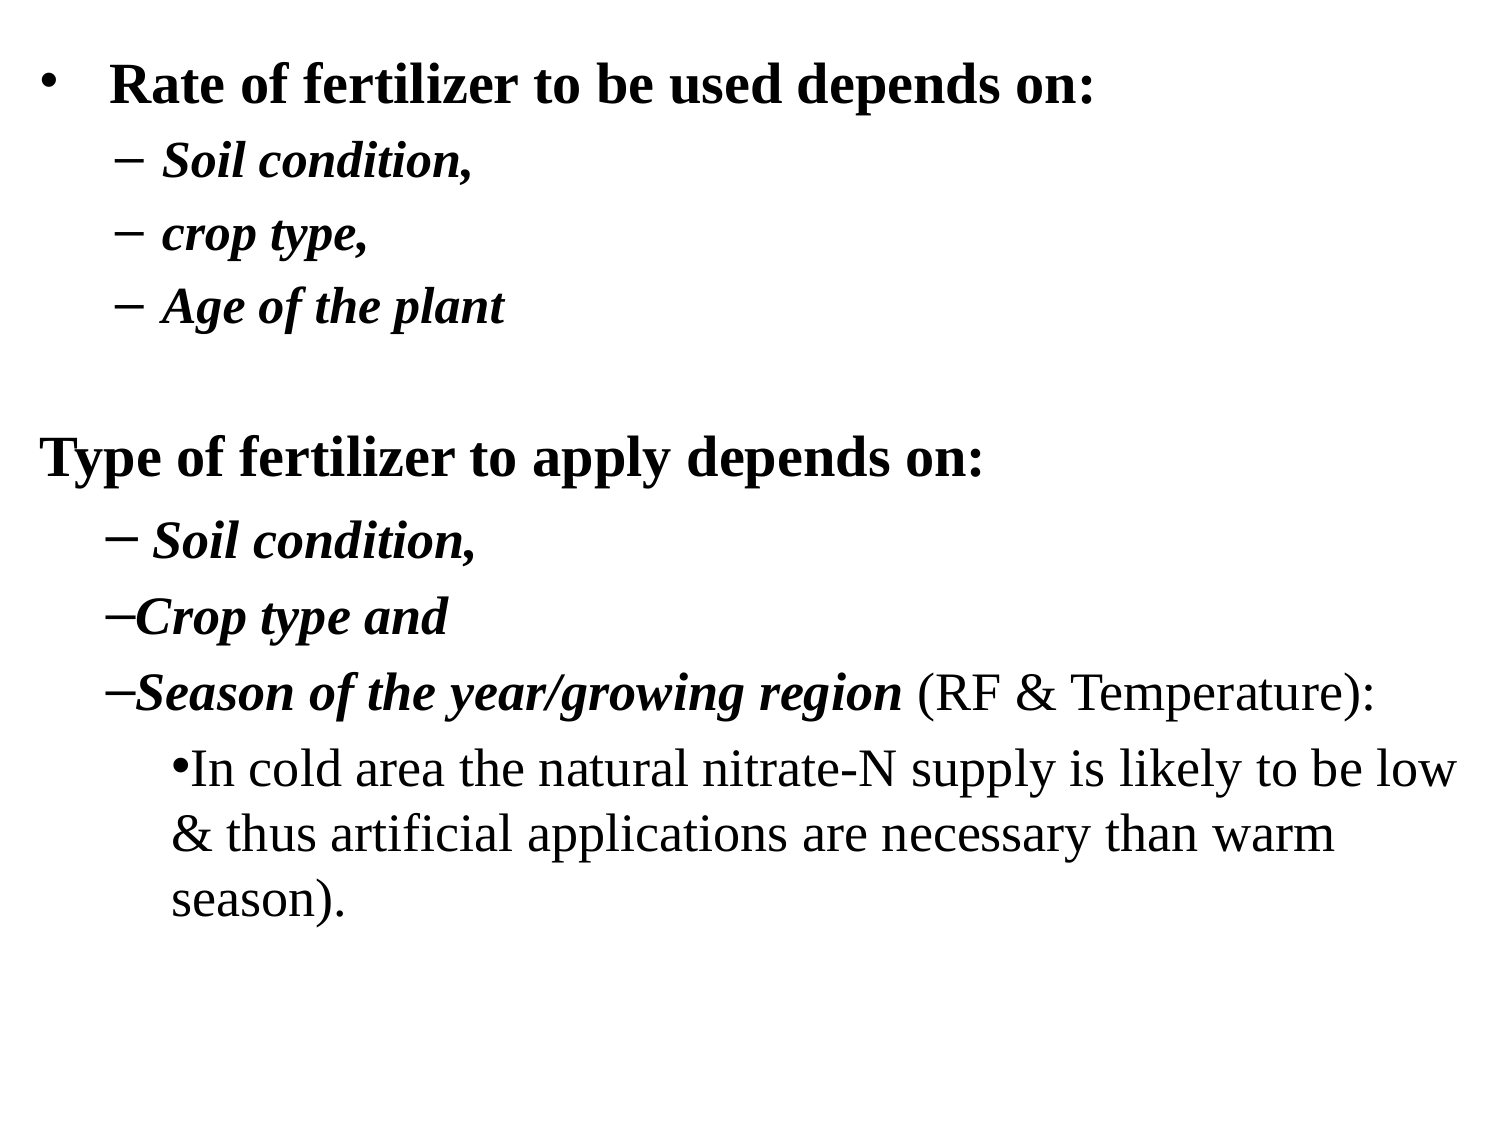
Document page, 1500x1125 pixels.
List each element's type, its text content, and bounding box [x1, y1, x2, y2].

list Rate of fertilizer to be used depends on: Soil condition, crop type, Age of the plant Type of fertilizer to apply depends on: Soil condition, Crop type and Season of the year/growing region (RF & Temperature): In cold area the natural nitrate-N supply is likely to be low & thus artificial applications are necessary than warm season). [24, 37, 1488, 1125]
